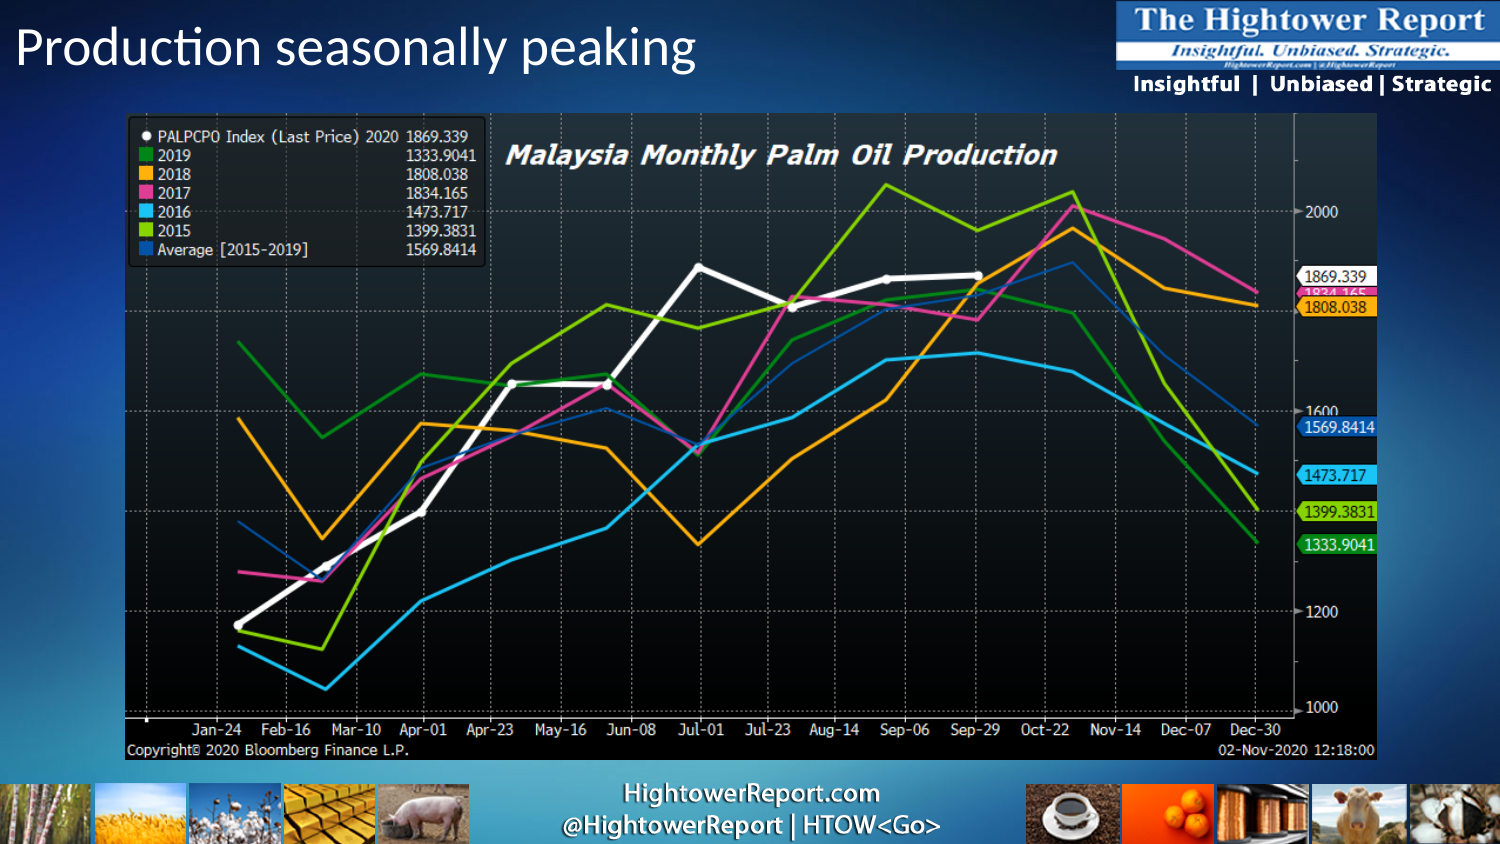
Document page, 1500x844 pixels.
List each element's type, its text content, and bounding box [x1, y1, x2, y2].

title Production seasonally peaking [0, 2, 1075, 85]
picture [0, 0, 1500, 844]
